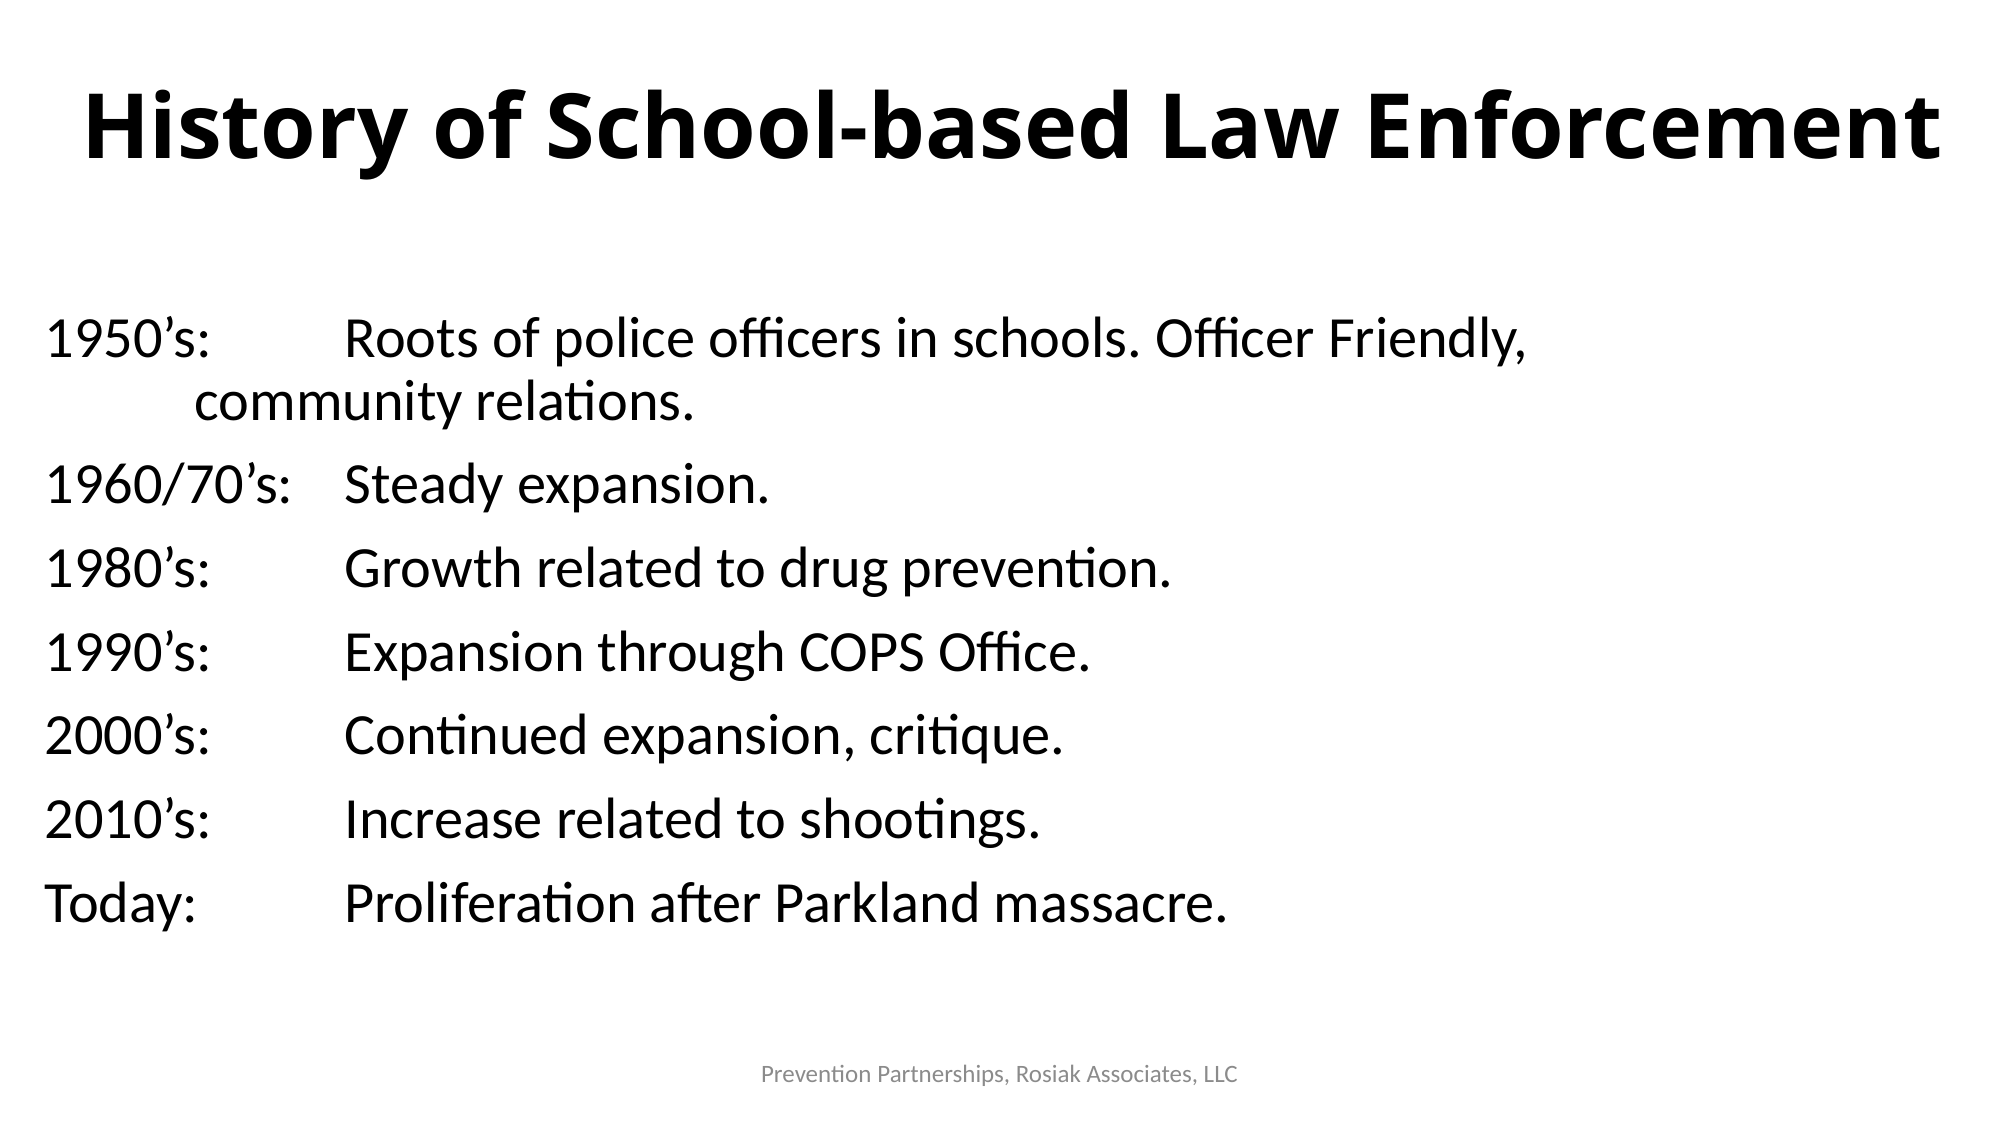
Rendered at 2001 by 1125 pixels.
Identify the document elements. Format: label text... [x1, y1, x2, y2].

title History of School-based Law Enforcement [53, 59, 1971, 278]
footer Prevention Partnerships, Rosiak Associates, LLC [662, 1042, 1338, 1103]
list 1950’s: Roots of police officers in schools. Officer Friendly, community relations. 1960/70’s: Steady expansion. 1980’s: Growth related to drug prevention. 1990’s: Expansion through COPS Office. 2000’s: Continued expansion, critique. 2010’s: Increase related to shootings. Today: Proliferation after Parkland massacre. [29, 299, 1863, 1066]
